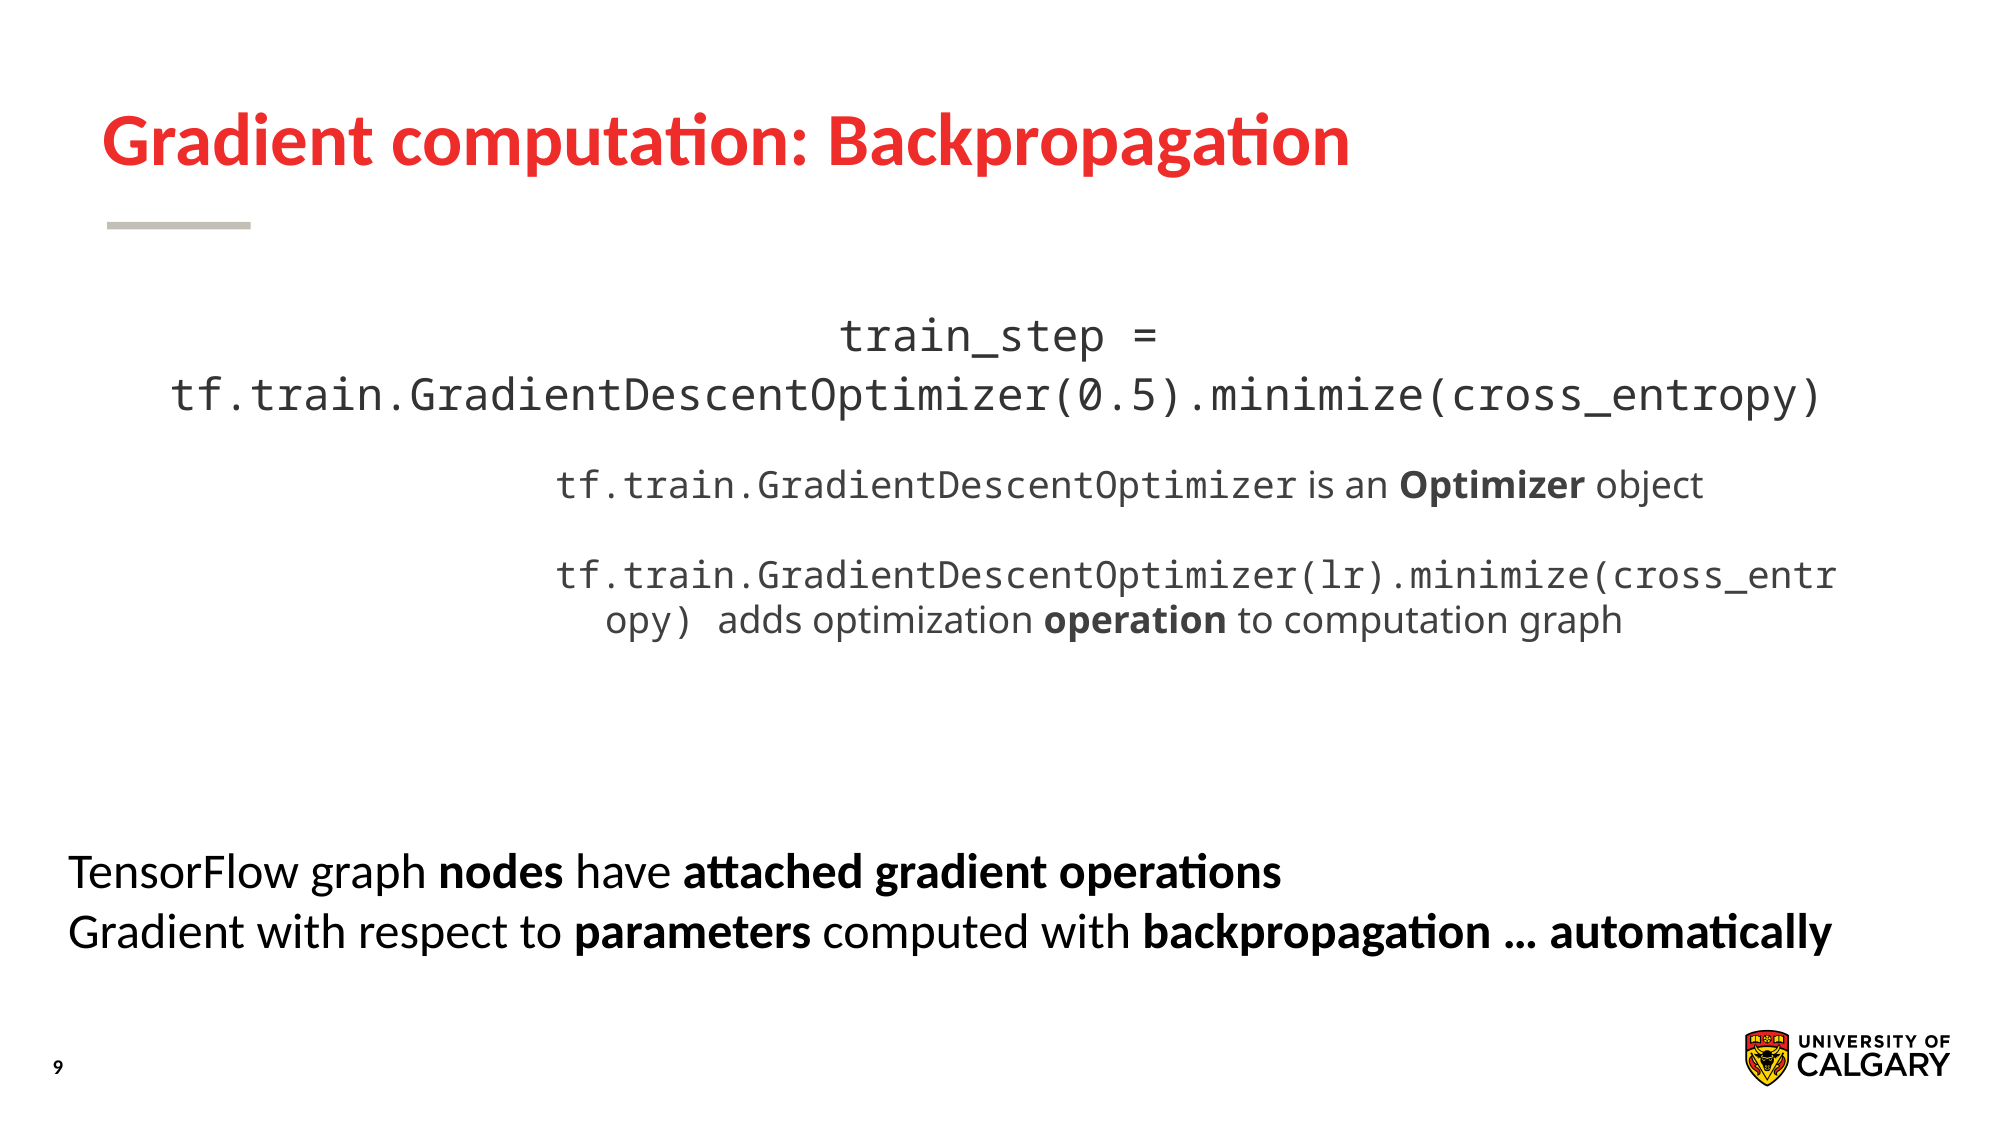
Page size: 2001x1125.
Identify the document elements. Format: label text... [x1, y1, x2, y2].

text_box train_step = tf.train.GradientDescentOptimizer(0.5).minimize(cross_entropy) [0, 281, 1998, 382]
title Gradient computation: Backpropagation [87, 60, 1774, 222]
picture [1722, 1042, 1973, 1099]
text_box tf.train.GradientDescentOptimizer is an Optimizer object tf.train.GradientDescentOptimizer(lr).minimize(cross_entropy) adds optimization operation to computation graph [485, 441, 1863, 709]
text_box TensorFlow graph nodes have attached gradient operations Gradient with respect to parameters computed with backpropagation … automatically [48, 818, 1992, 1042]
